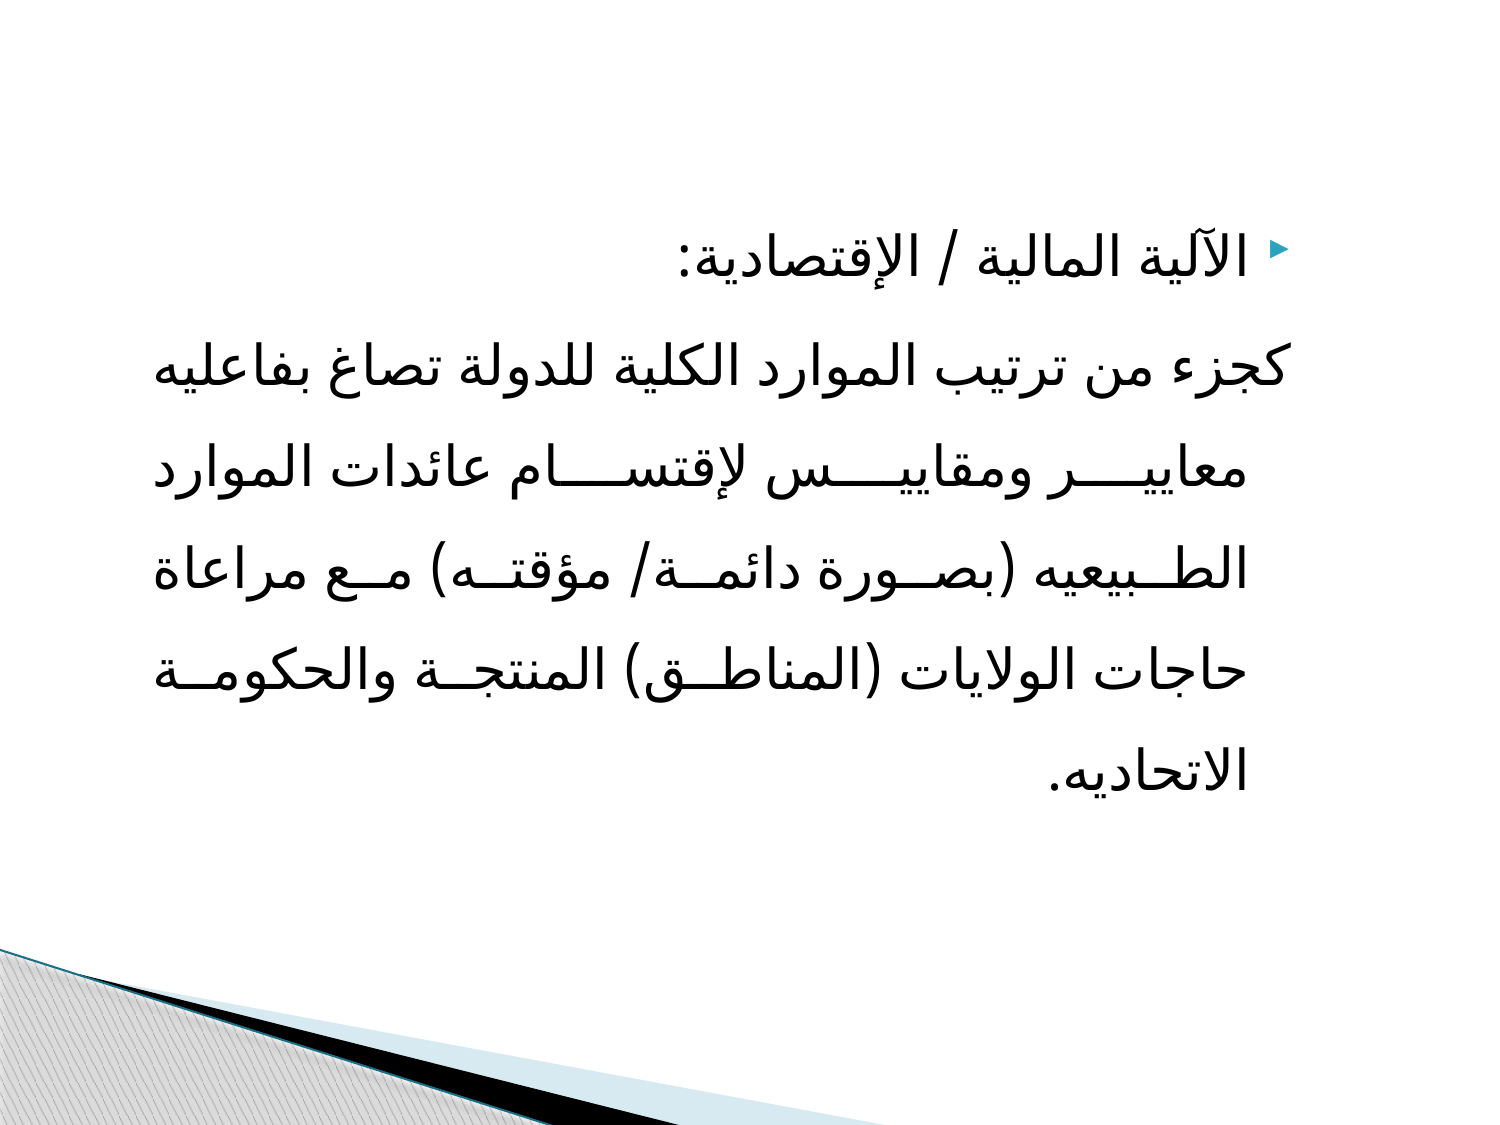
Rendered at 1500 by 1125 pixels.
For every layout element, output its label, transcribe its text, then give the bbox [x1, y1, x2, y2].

list الآلية المالية / الإقتصادية: كجزء من ترتيب الموارد الكلية للدولة تصاغ بفاعليه معايير ومقاييس لإقتسام عائدات الموارد الطبيعيه (بصورة دائمة/ مؤقته) مع مراعاة حاجات الولايات (المناطق) المنتجة والحكومة الاتحاديه. [137, 212, 1325, 955]
